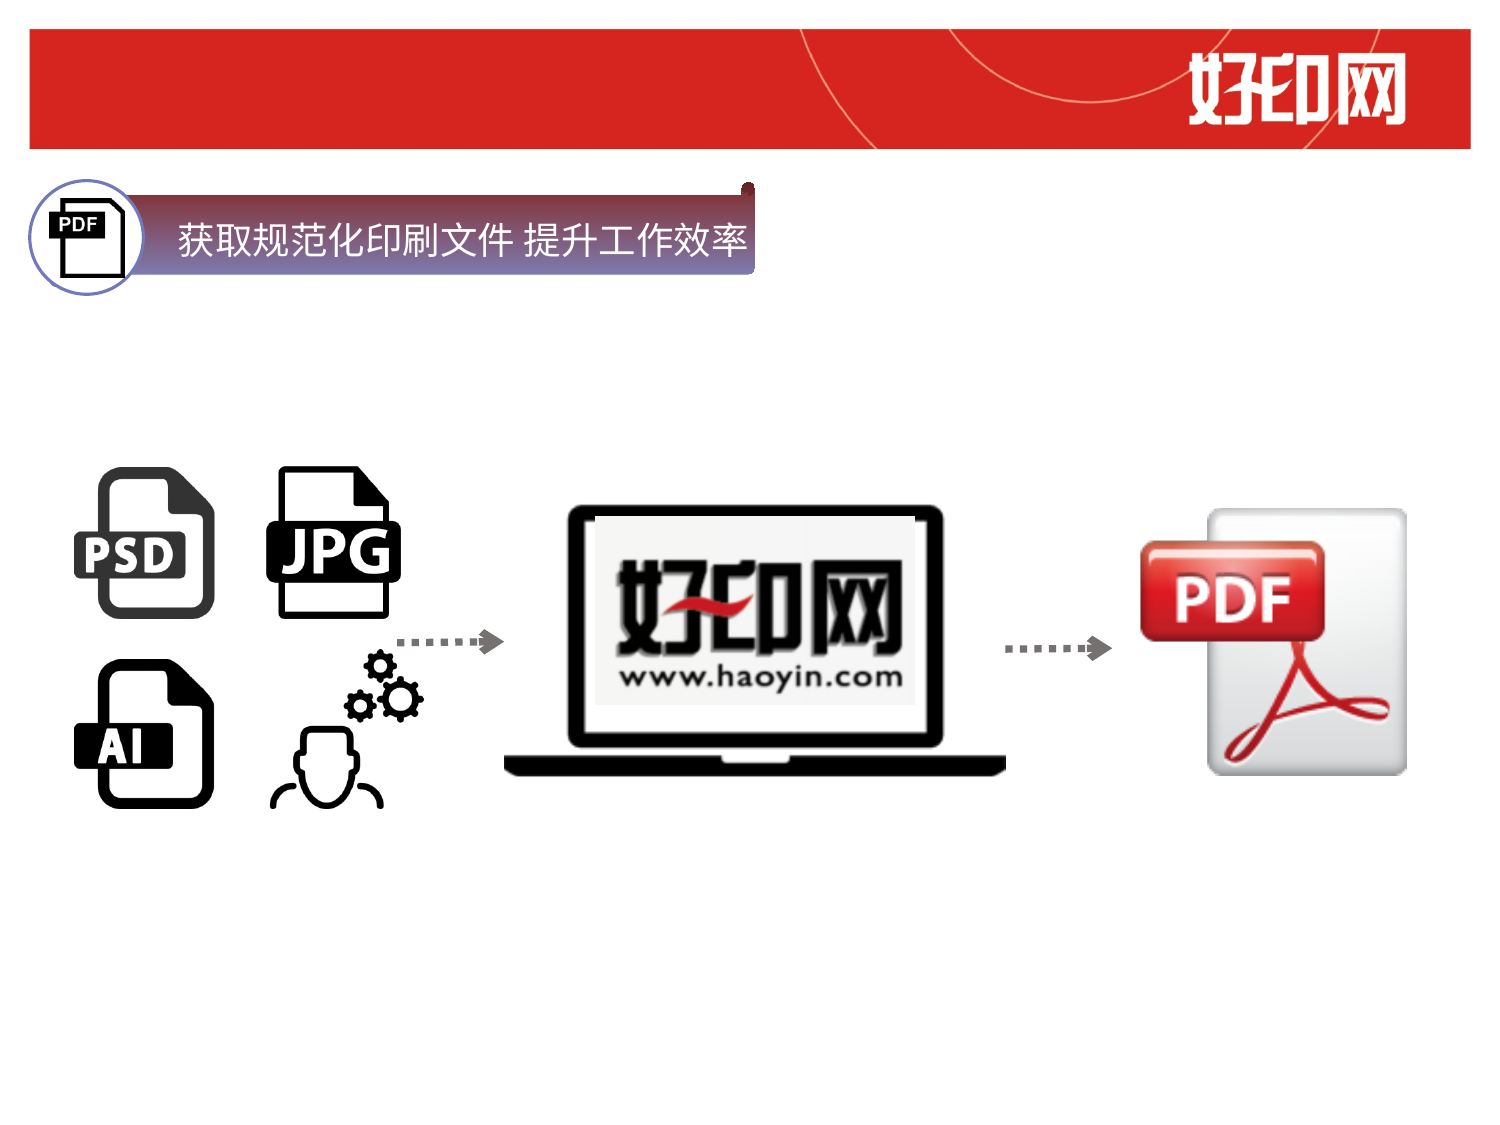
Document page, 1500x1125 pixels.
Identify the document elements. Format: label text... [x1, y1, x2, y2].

text_box [126, 181, 756, 276]
text_box [28, 179, 145, 296]
picture [0, 0, 1500, 1125]
text_box 获取规范化印刷文件 提升工作效率 [163, 205, 792, 270]
